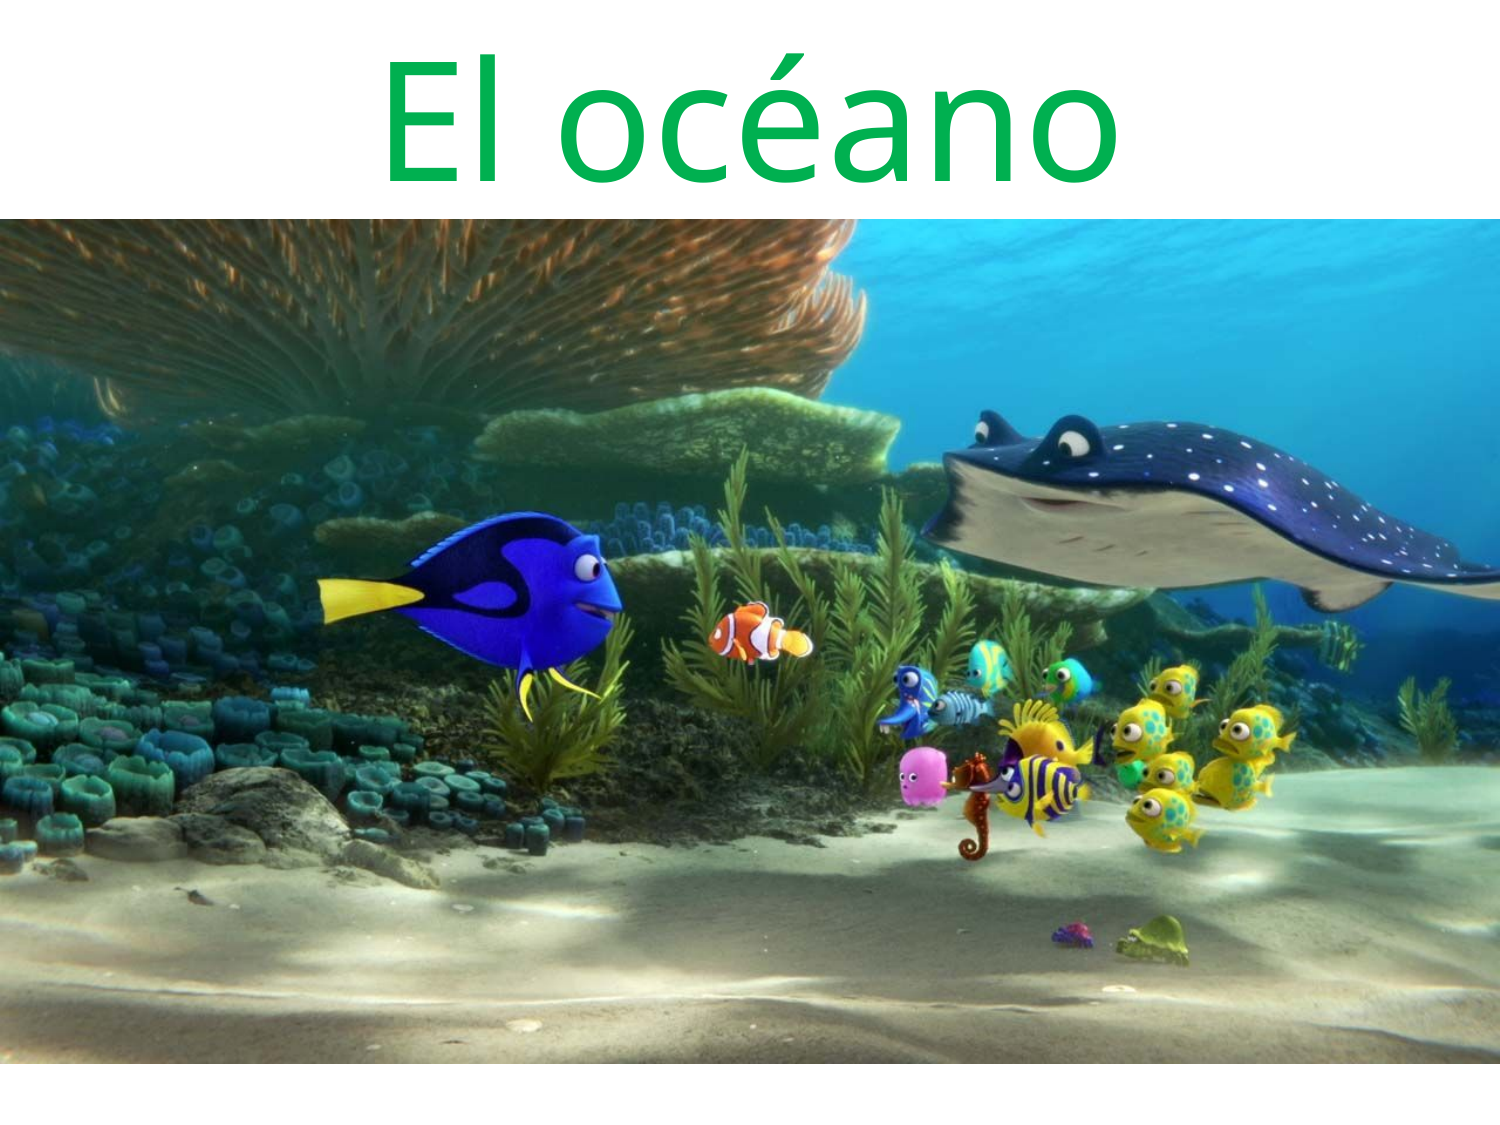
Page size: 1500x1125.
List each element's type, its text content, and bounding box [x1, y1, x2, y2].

text_box El océano [0, 7, 1500, 219]
picture [0, 219, 1500, 1064]
